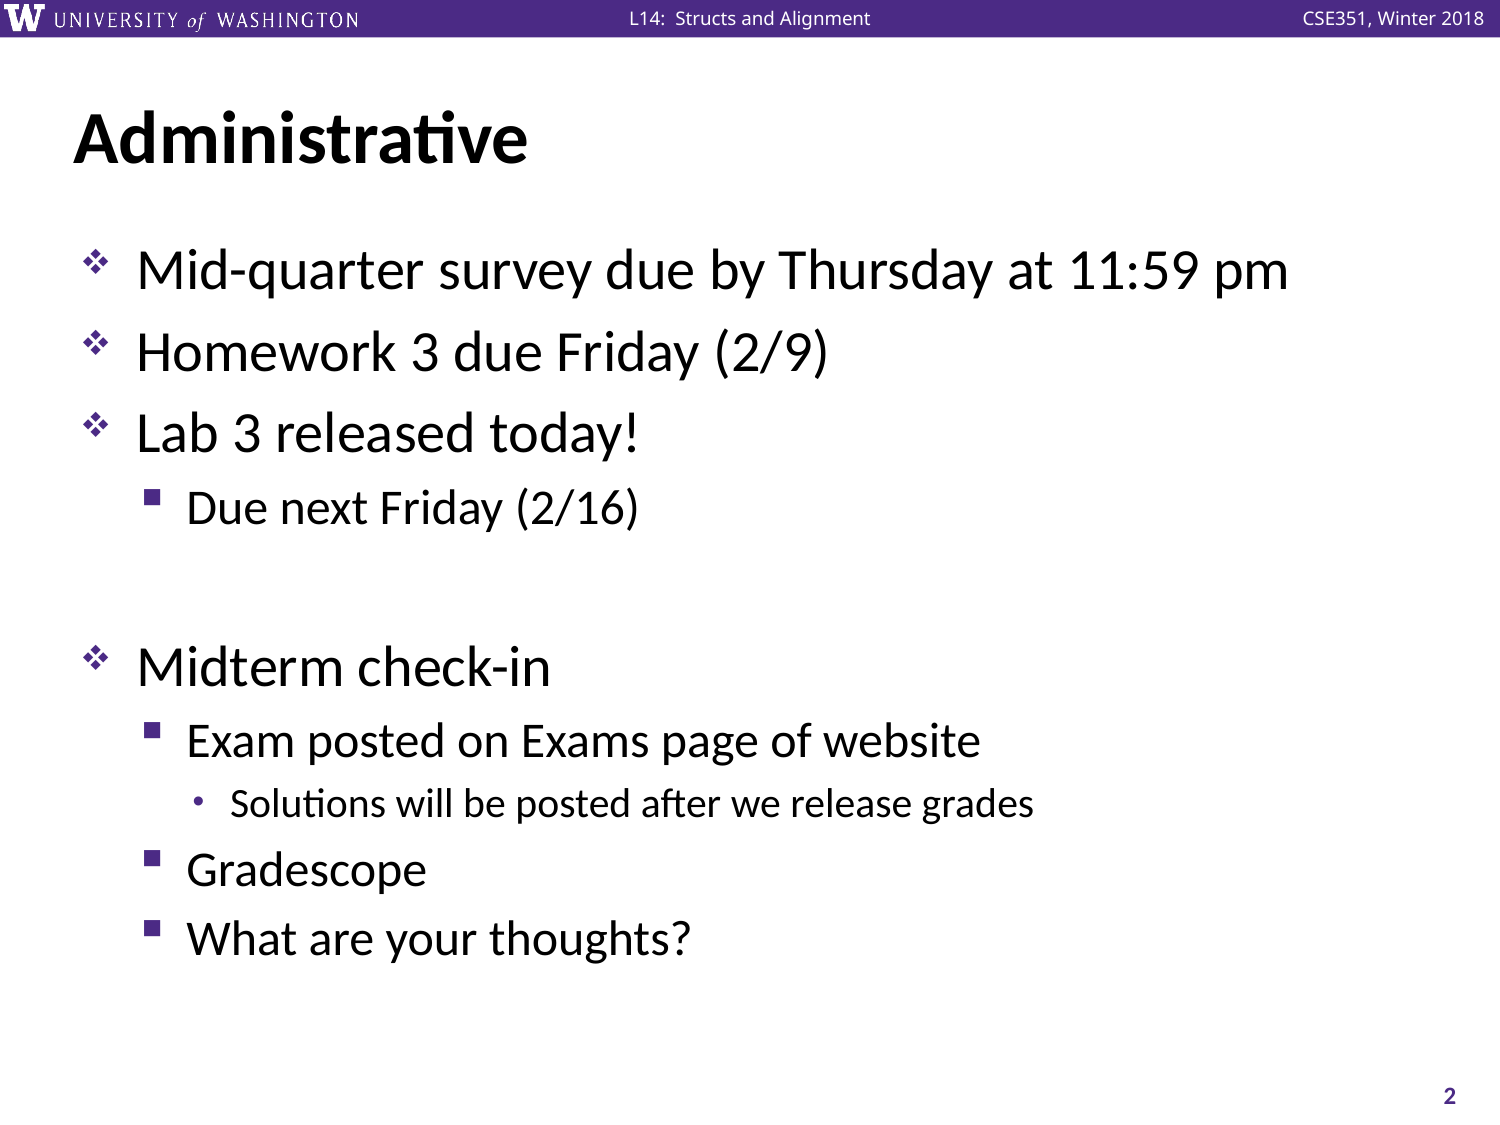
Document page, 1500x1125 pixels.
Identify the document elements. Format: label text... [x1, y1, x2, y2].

list Mid-quarter survey due by Thursday at 11:59 pm Homework 3 due Friday (2/9) Lab 3 released today! Due next Friday (2/16) Midterm check-in Exam posted on Exams page of website Solutions will be posted after we release grades Gradescope What are your thoughts? [64, 223, 1438, 1040]
slide_number 2 [1400, 1065, 1500, 1125]
title Administrative [58, 71, 1438, 197]
picture [4, 4, 358, 32]
